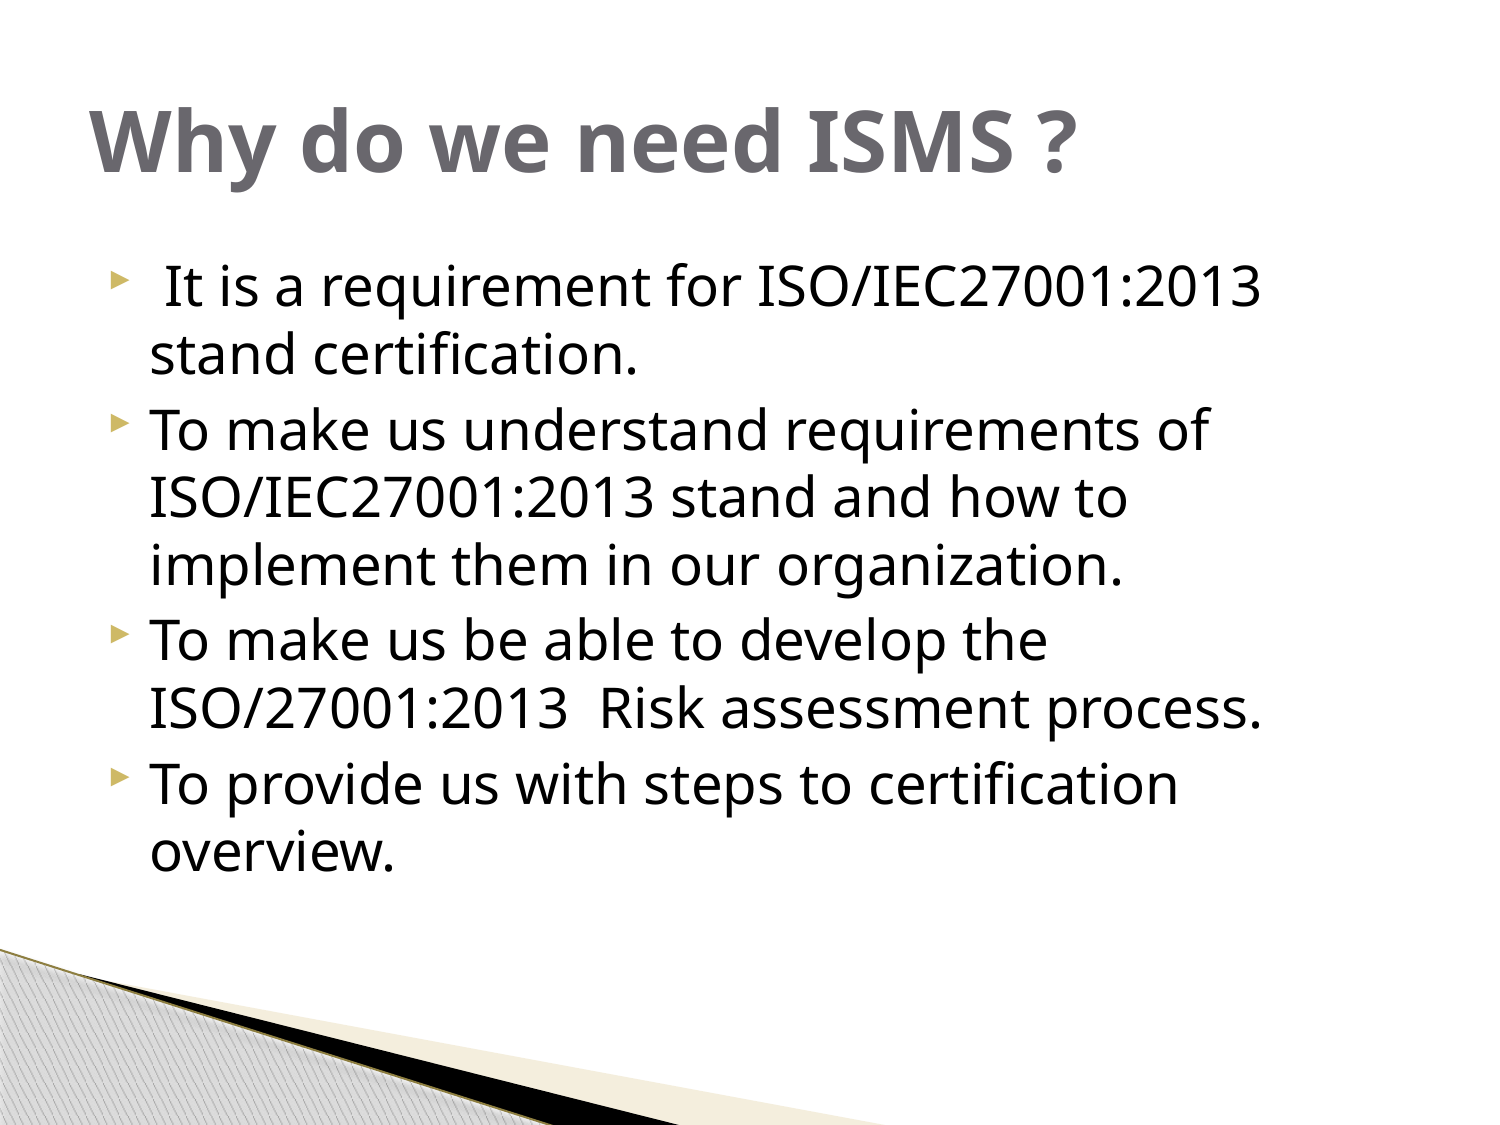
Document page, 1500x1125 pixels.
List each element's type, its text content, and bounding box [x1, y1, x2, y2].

title Why do we need ISMS ? [75, 45, 1425, 233]
list It is a requirement for ISO/IEC27001:2013 stand certification. To make us understand requirements of ISO/IEC27001:2013 stand and how to implement them in our organization. To make us be able to develop the ISO/27001:2013 Risk assessment process. To provide us with steps to certification overview. [75, 243, 1425, 986]
